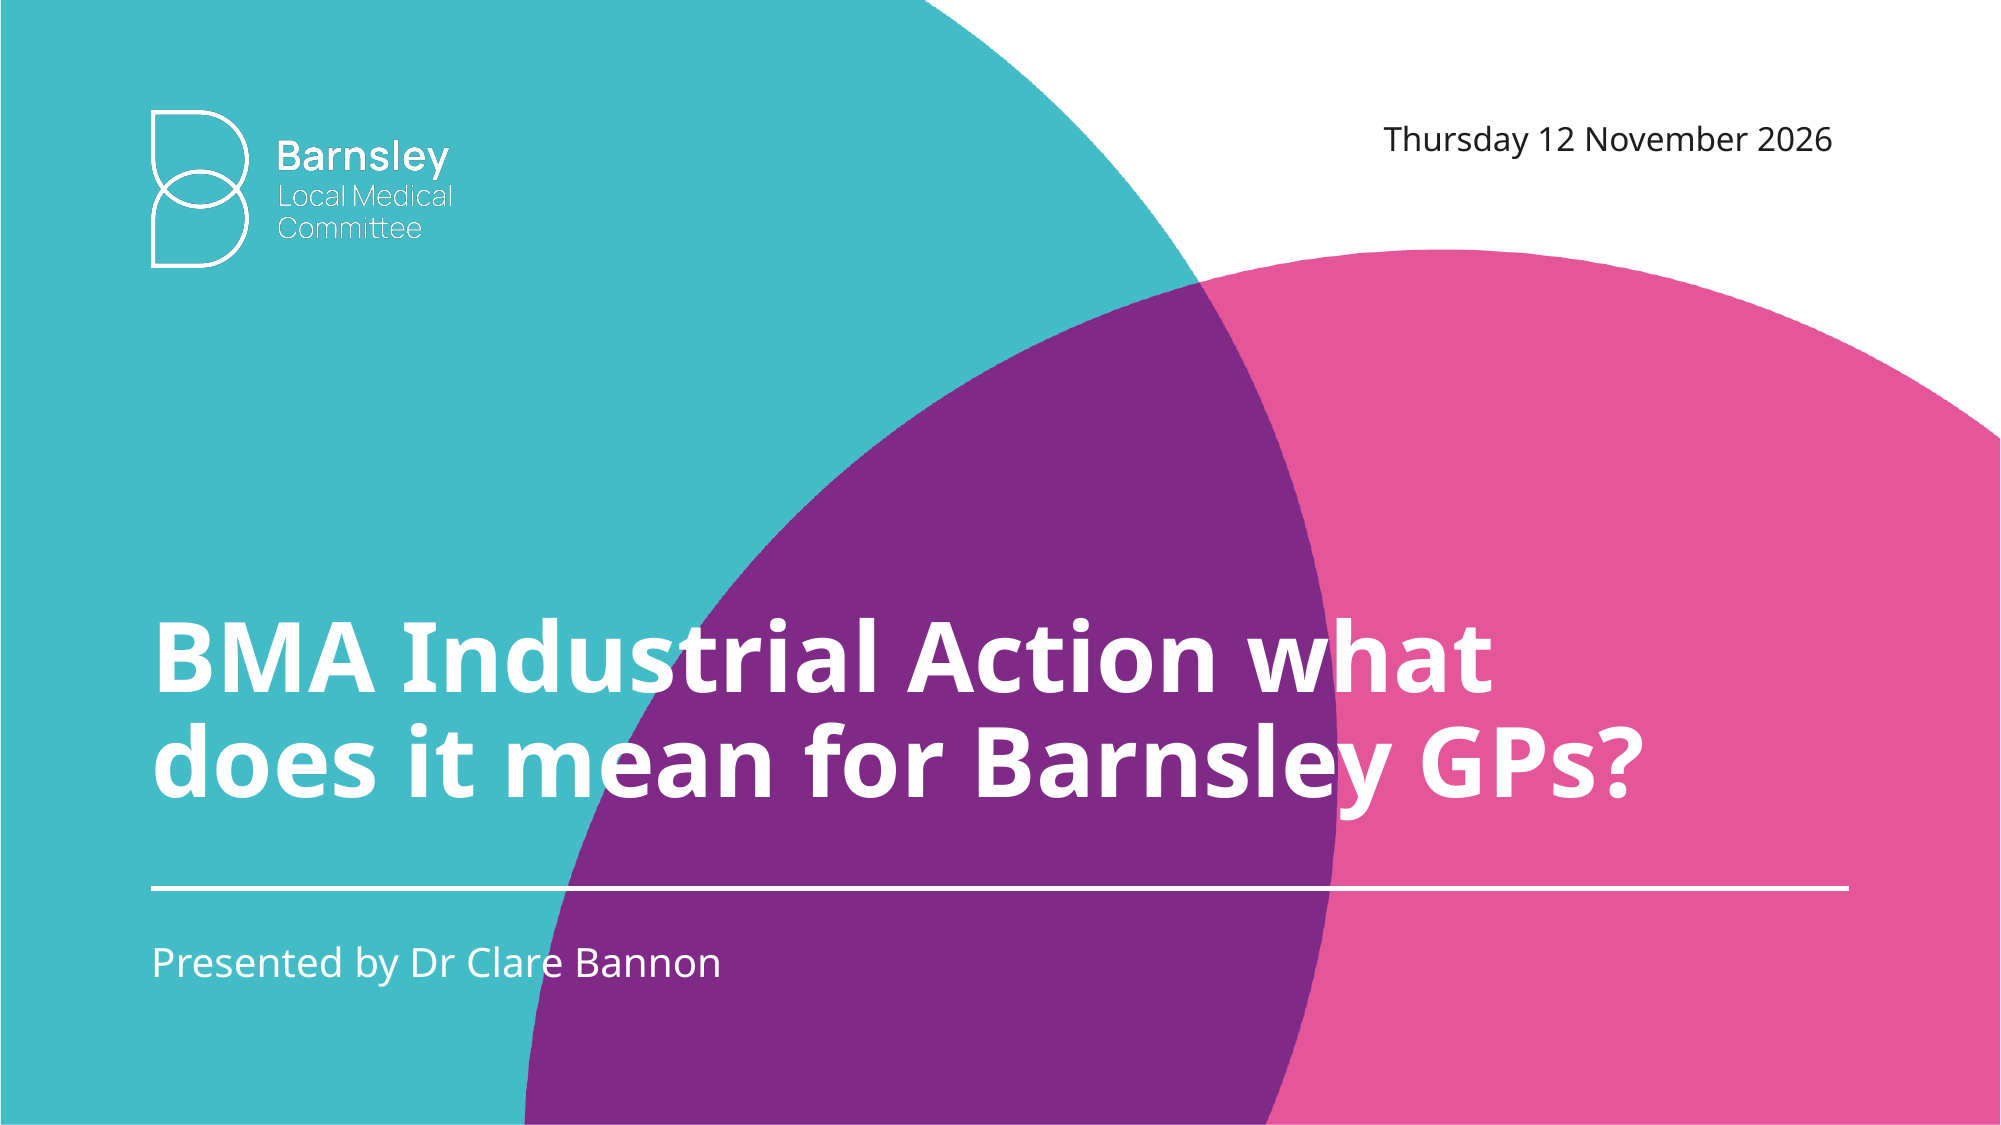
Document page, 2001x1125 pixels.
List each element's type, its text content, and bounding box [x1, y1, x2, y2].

title BMA Industrial Action what does it mean for Barnsley GPs? [151, 608, 1652, 834]
text_box Presented by Dr Clare Bannon [151, 942, 1652, 987]
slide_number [1253, 111, 1849, 171]
picture [0, 0, 2001, 1125]
